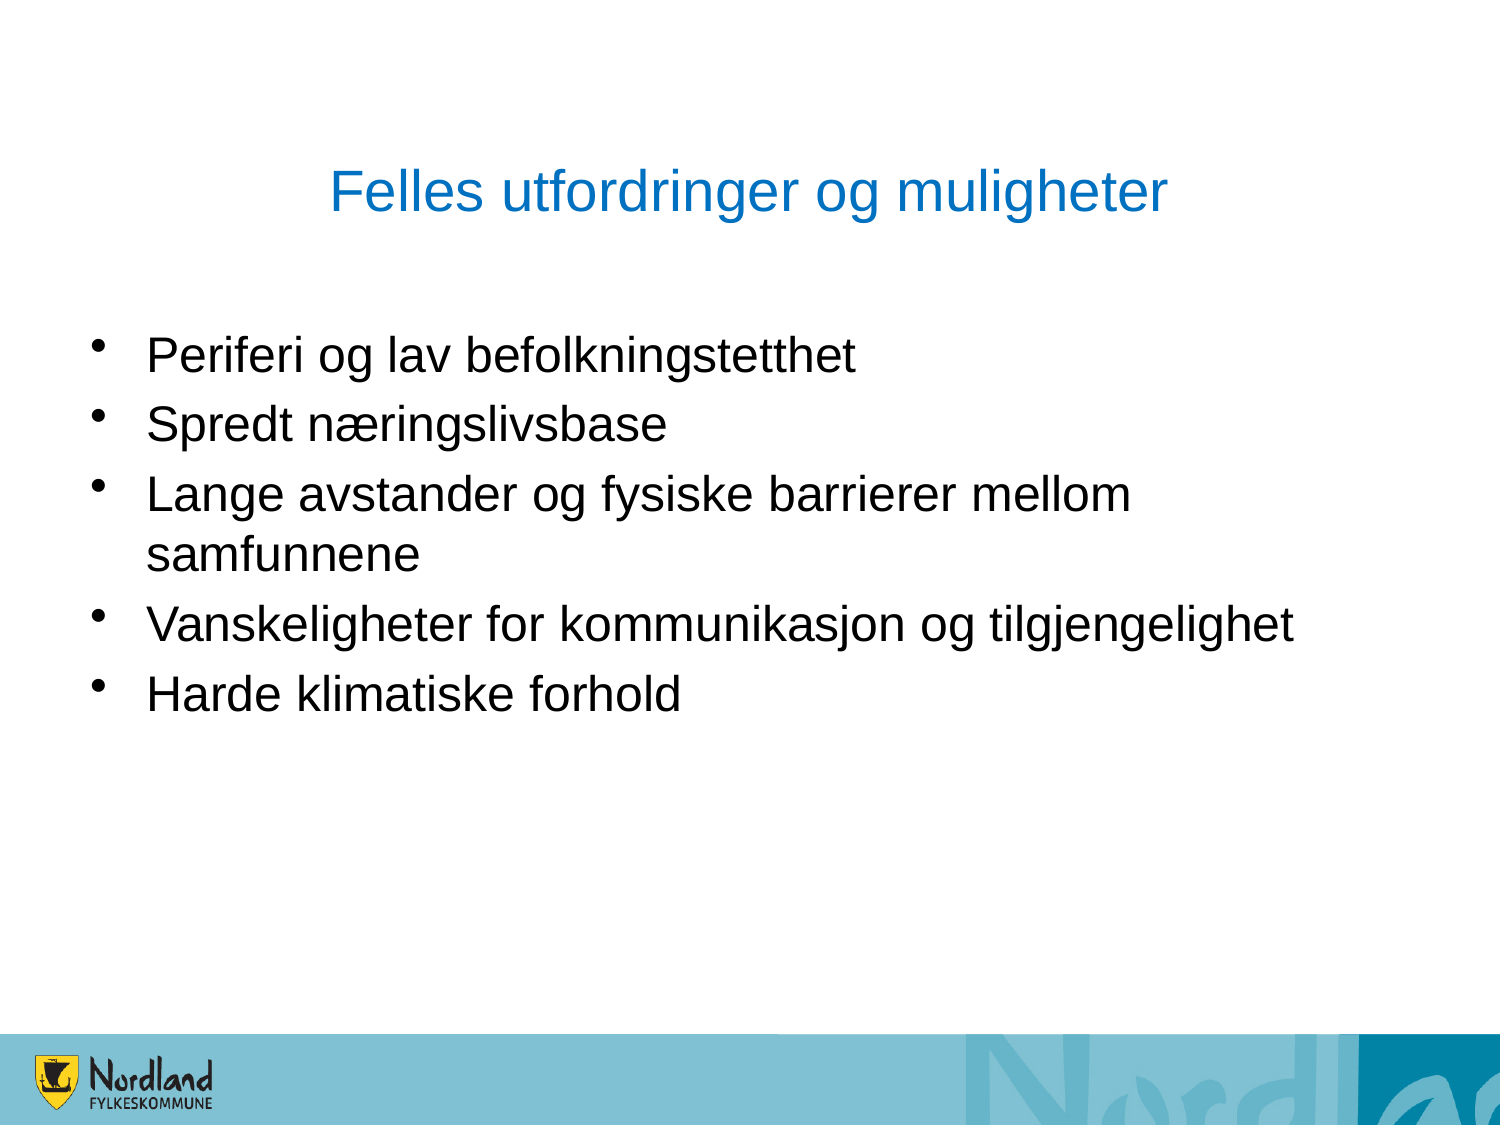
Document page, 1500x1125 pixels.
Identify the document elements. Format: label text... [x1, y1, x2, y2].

picture [1379, 1076, 1460, 1125]
picture [1476, 1074, 1500, 1125]
list Periferi og lav befolkningstetthet Spredt næringslivsbase Lange avstander og fysiske barrierer mellom samfunnene Vanskeligheter for kommunikasjon og tilgjengelighet Harde klimatiske forhold [75, 314, 1425, 906]
picture [0, 1034, 1358, 1125]
title Felles utfordringer og muligheter [112, 149, 1388, 227]
